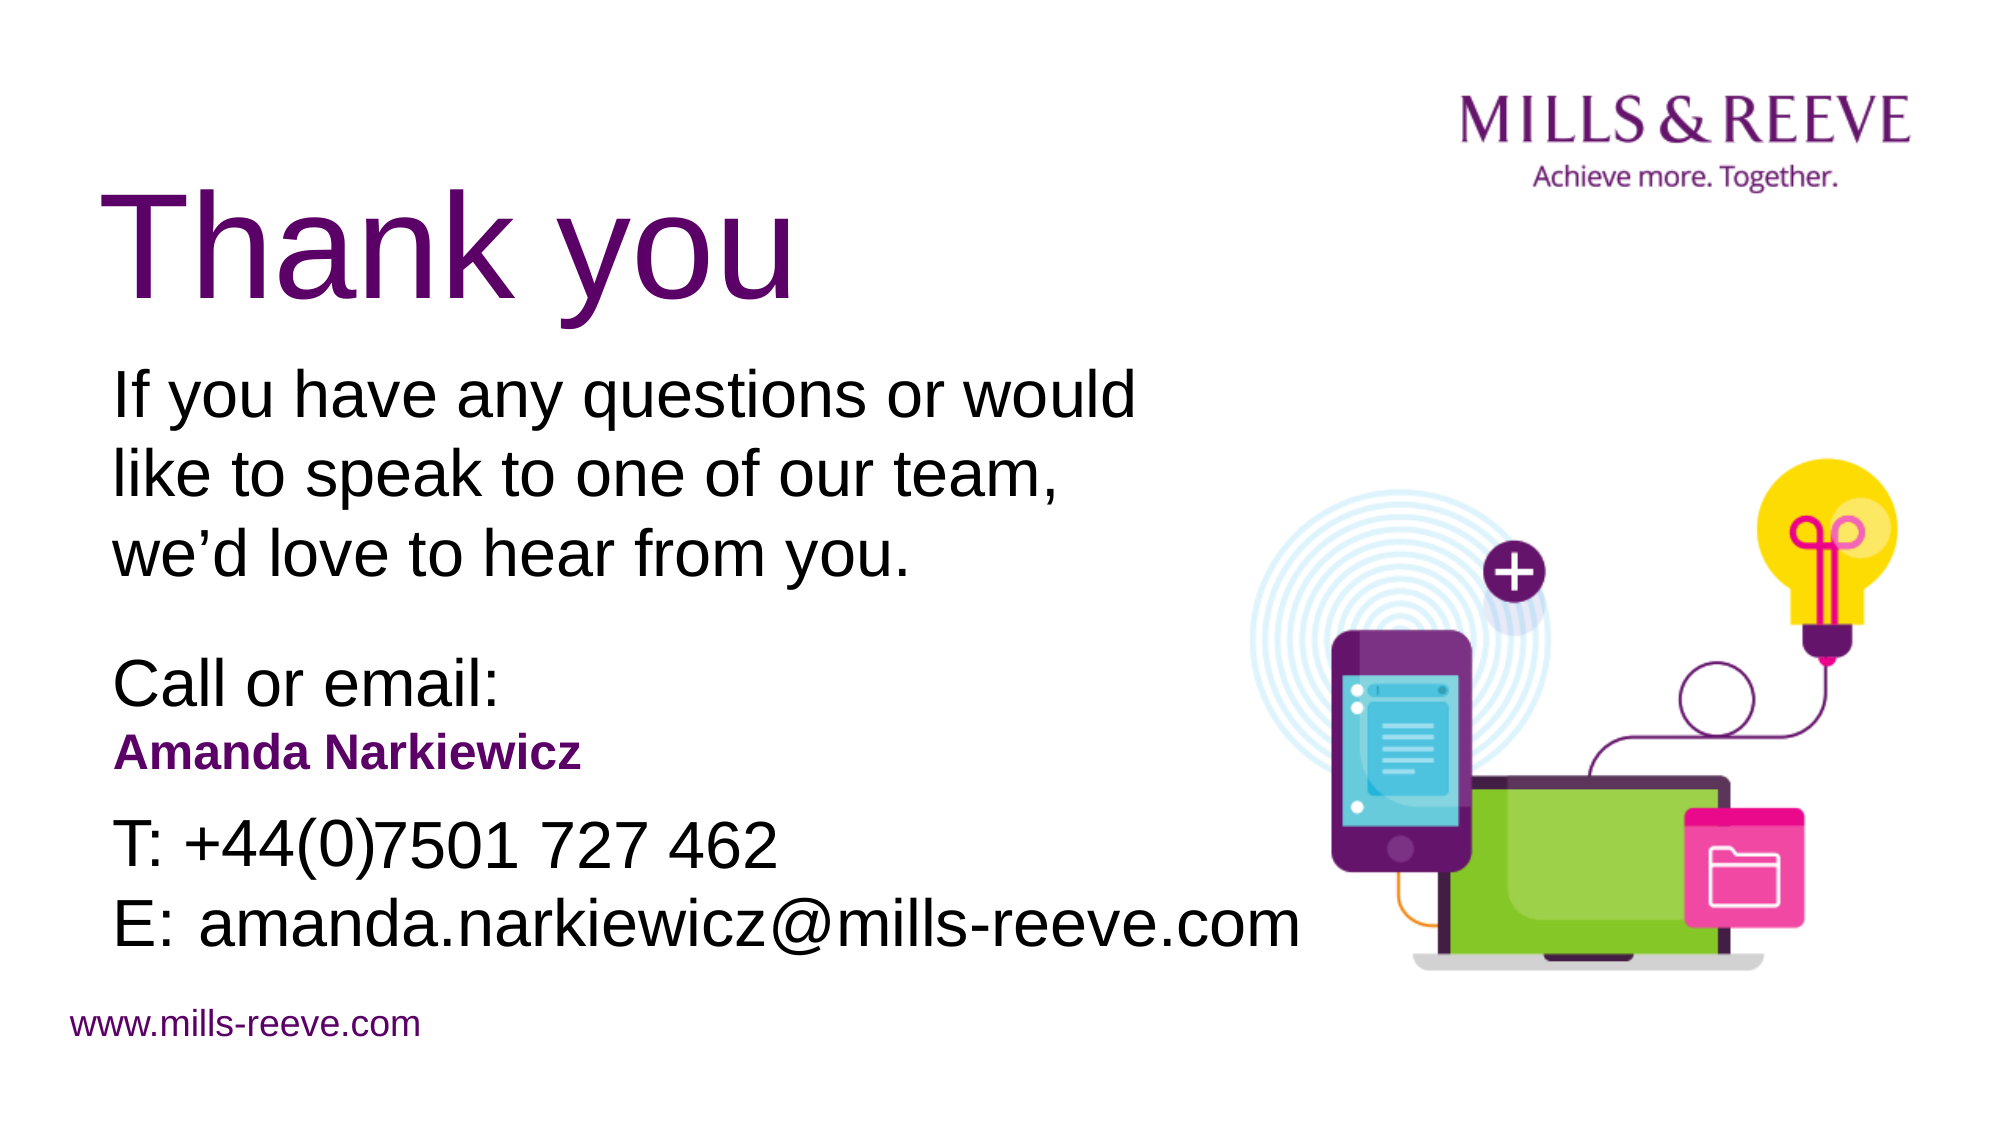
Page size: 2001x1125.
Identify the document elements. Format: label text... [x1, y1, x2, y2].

list 7501 727 462 [357, 794, 1154, 872]
list amanda.narkiewicz@mills-reeve.com [183, 872, 1585, 952]
picture [1216, 405, 1906, 1010]
list Amanda Narkiewicz [97, 711, 1157, 792]
picture [1447, 82, 1930, 209]
